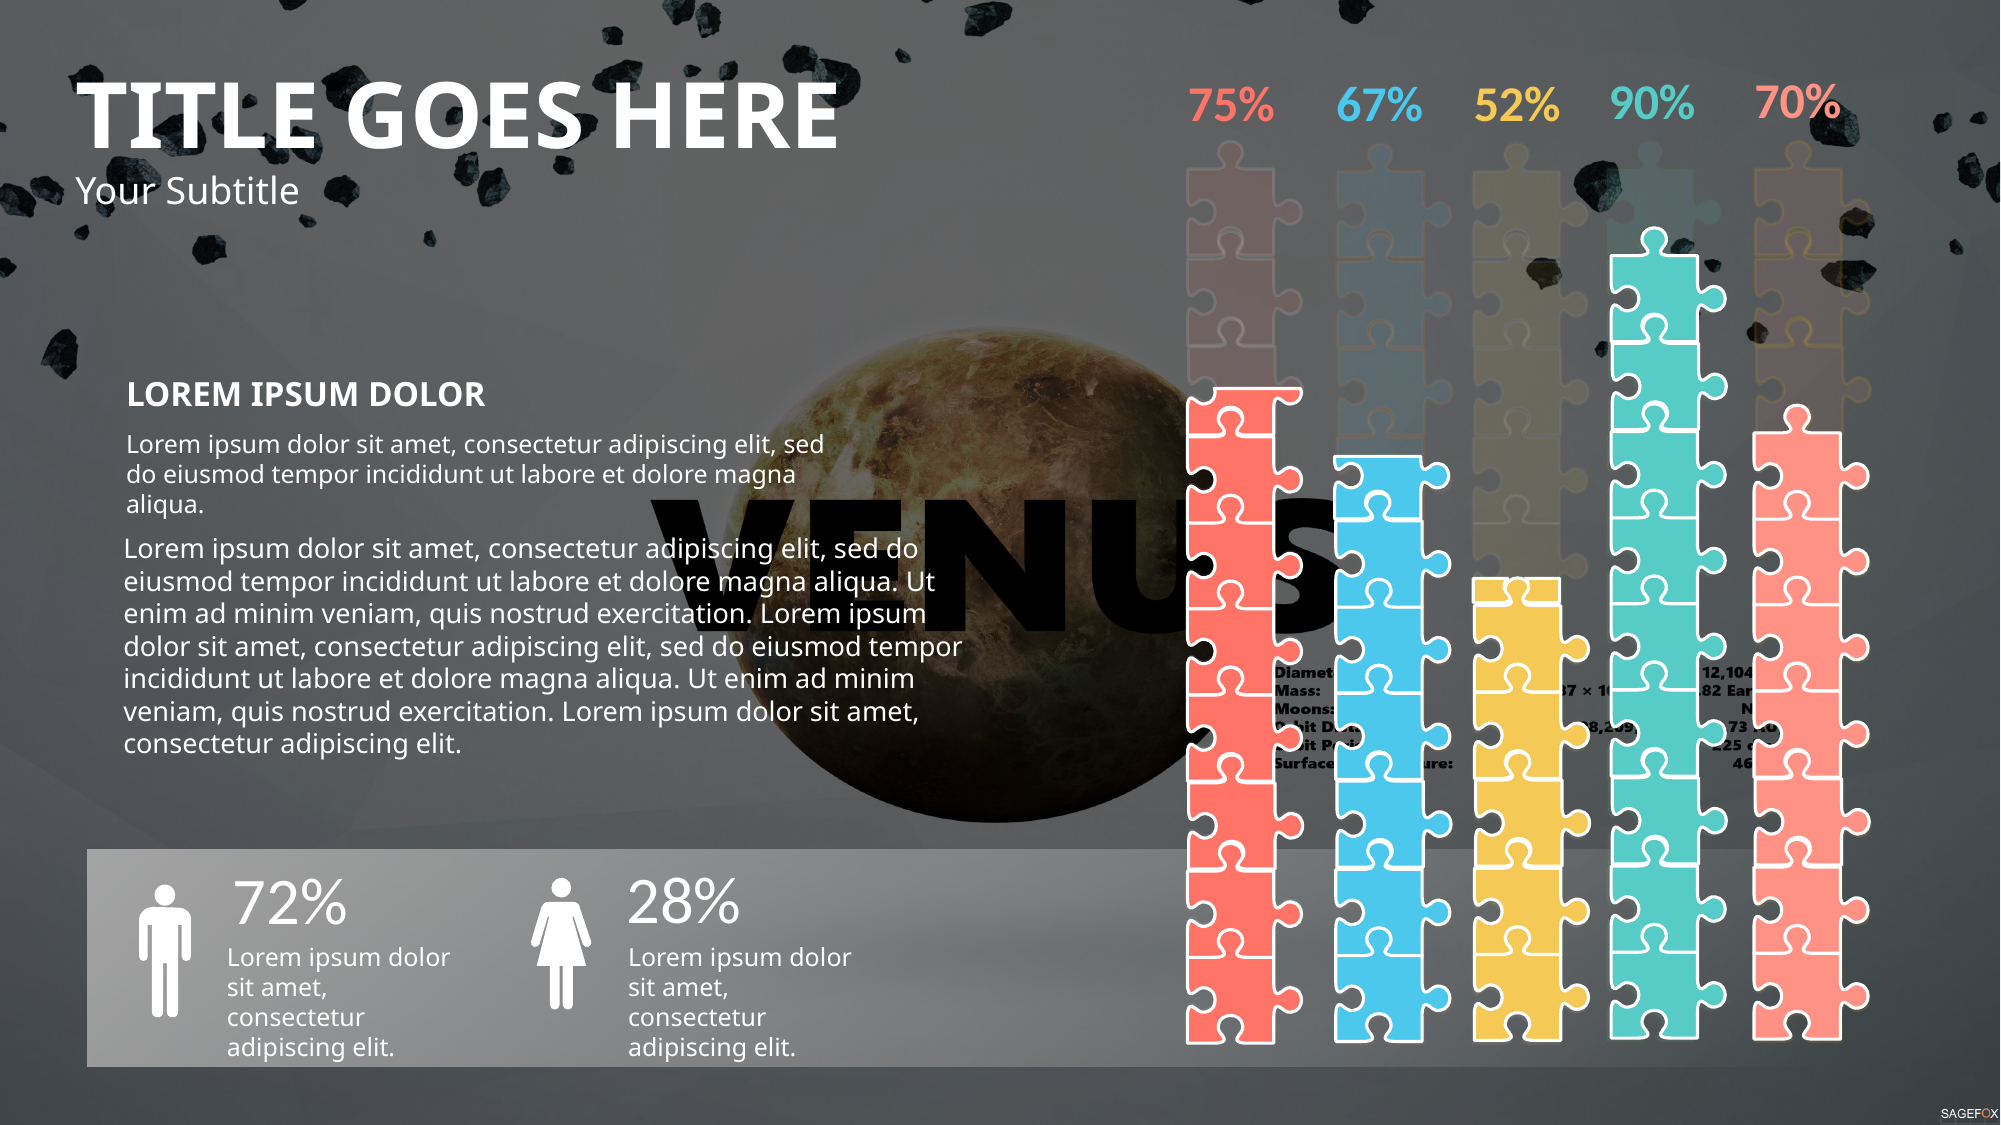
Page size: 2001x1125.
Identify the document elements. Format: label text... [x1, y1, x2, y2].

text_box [1606, 138, 1726, 1042]
text_box 28% [605, 849, 763, 944]
text_box TITLE GOES HERE Your Subtitle [60, 49, 1036, 220]
text_box 90% [1608, 69, 1696, 130]
text_box Lorem ipsum dolor sit amet, consectetur adipiscing elit. [613, 934, 870, 1069]
text_box 75% [1187, 70, 1275, 131]
text_box [763, 849, 1839, 1067]
text_box Lorem ipsum dolor sit amet, consectetur adipiscing elit, sed do eiusmod tempor incididunt ut labore et dolore magna aliqua. Ut enim ad minim veniam, quis nostrud exercitation. Lorem ipsum dolor sit amet, consectetur adipiscing elit, sed do eiusmod tempor incididunt ut labore et dolore magna aliqua. Ut enim ad minim veniam, quis nostrud exercitation. Lorem ipsum dolor sit amet, consectetur adipiscing elit. [108, 524, 1006, 767]
text_box Lorem ipsum dolor sit amet, consectetur adipiscing elit. [212, 934, 468, 1069]
text_box 70% [1754, 68, 1842, 129]
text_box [1336, 140, 1456, 1044]
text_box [139, 884, 191, 1018]
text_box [1187, 138, 1306, 1042]
text_box 67% [1336, 70, 1424, 131]
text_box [530, 877, 592, 1010]
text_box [1755, 138, 1874, 1042]
text_box LOREM IPSUM DOLOR Lorem ipsum dolor sit amet, consectetur adipiscing elit, sed do eiusmod tempor incididunt ut labore et dolore magna aliqua. [116, 368, 870, 524]
picture [0, 0, 2001, 1125]
text_box [86, 849, 613, 1067]
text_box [1473, 140, 1592, 1044]
text_box 52% [1473, 70, 1561, 131]
text_box 72% [212, 850, 369, 934]
